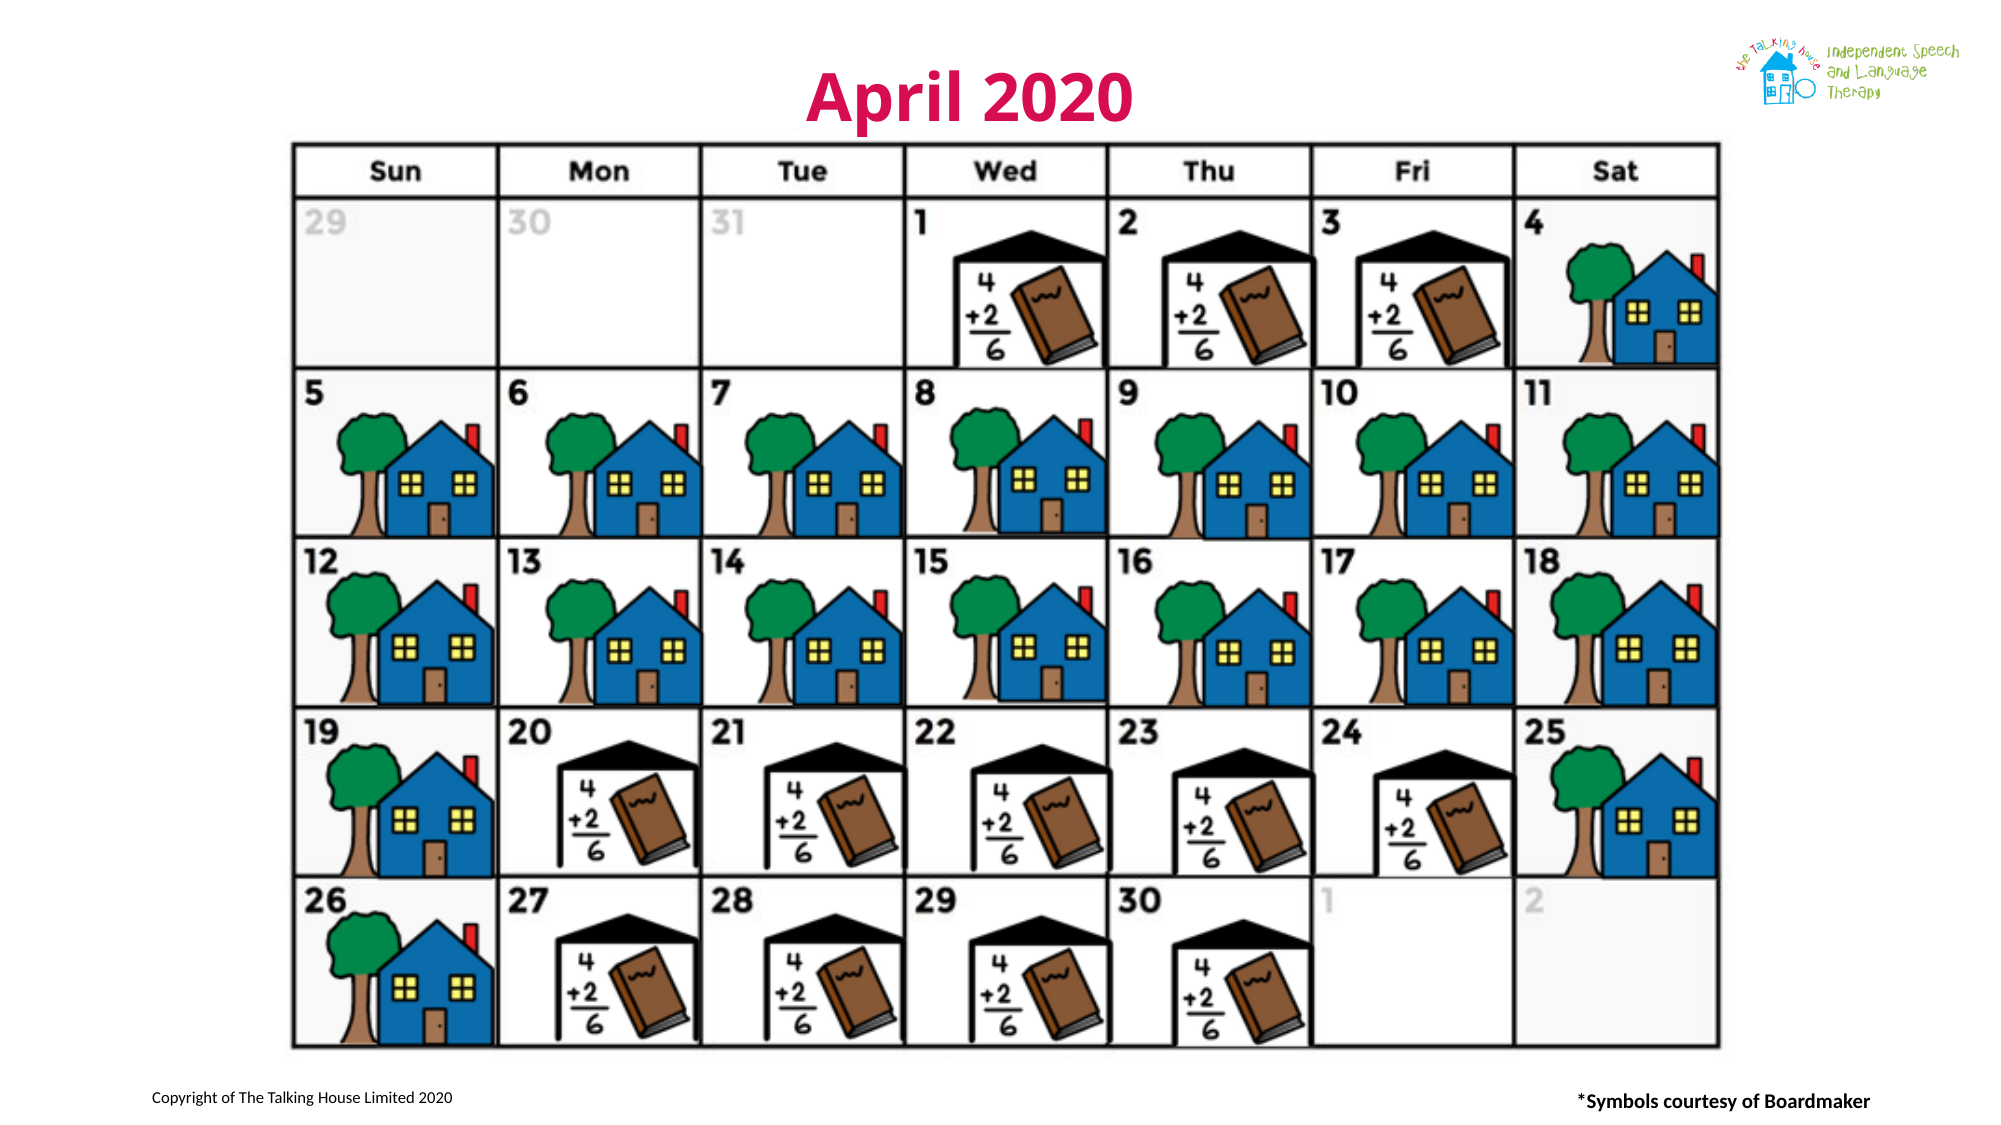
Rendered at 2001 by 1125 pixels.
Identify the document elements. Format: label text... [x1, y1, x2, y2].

picture [1731, 35, 1966, 106]
text_box Copyright of The Talking House Limited 2020 [137, 1079, 888, 1115]
title April 2020​ [108, 0, 1834, 201]
text_box *Symbols courtesy of Boardmaker [1135, 1079, 1886, 1120]
picture [279, 128, 1732, 1058]
